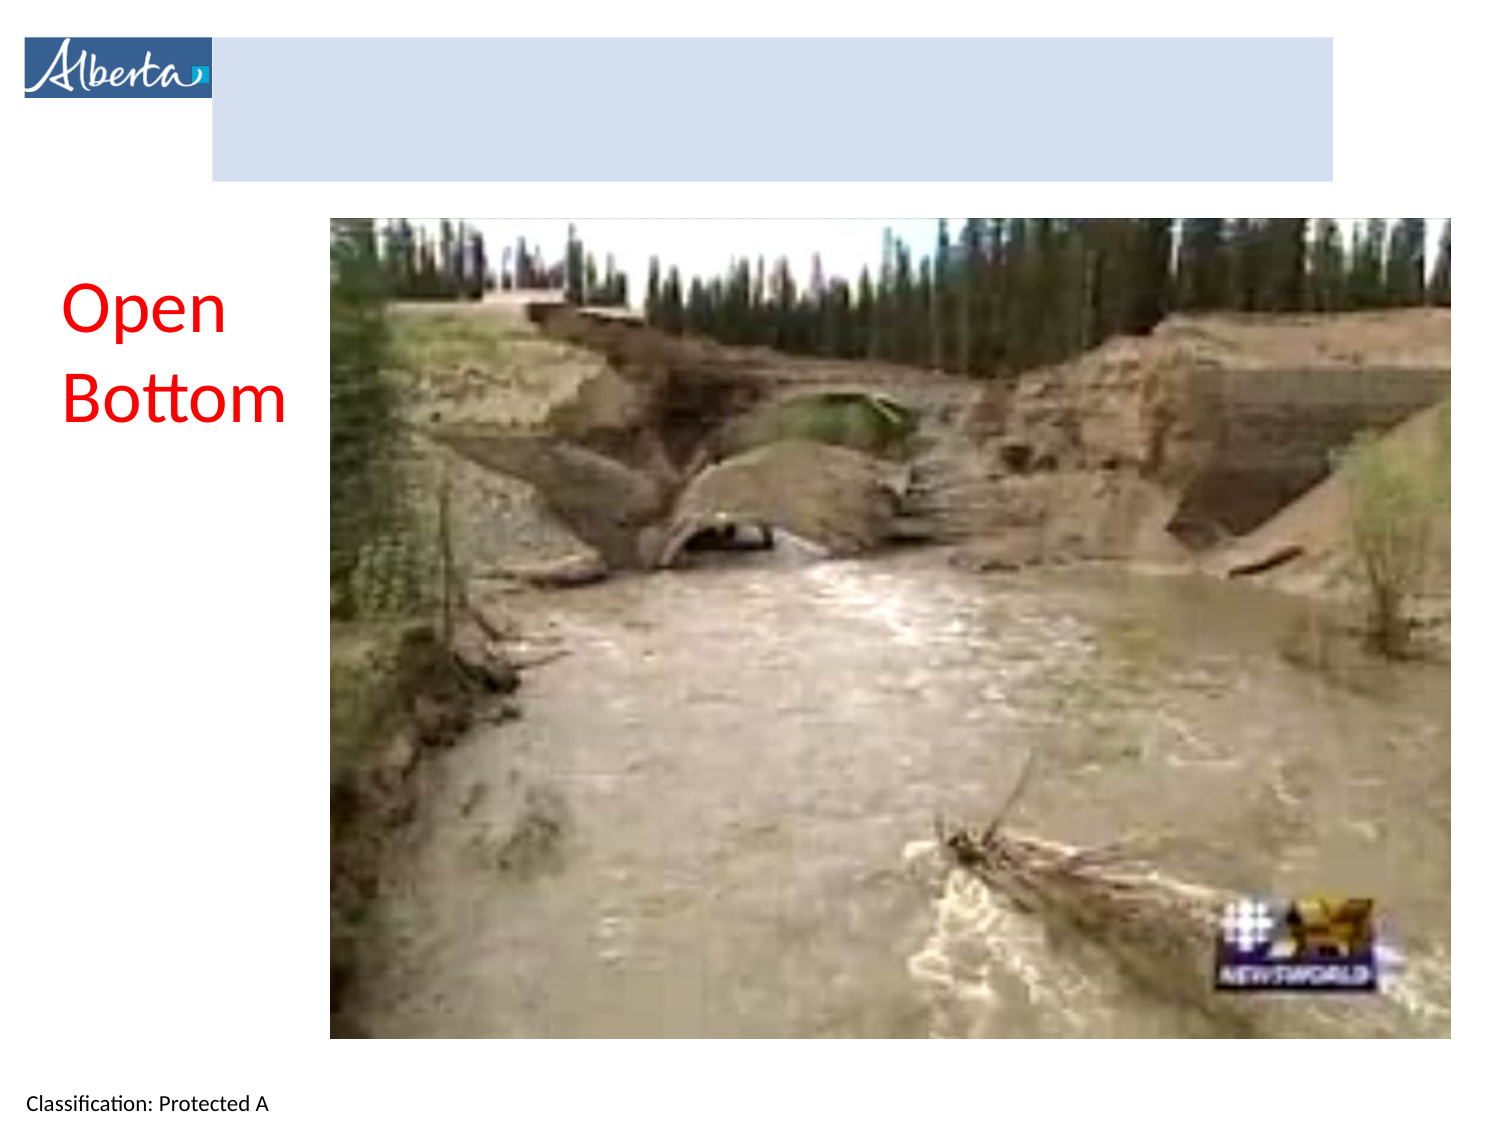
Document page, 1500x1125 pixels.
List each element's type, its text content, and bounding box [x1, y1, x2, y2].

picture [20, 38, 209, 92]
text_box Open Bottom [47, 249, 304, 445]
picture [330, 218, 1451, 1040]
